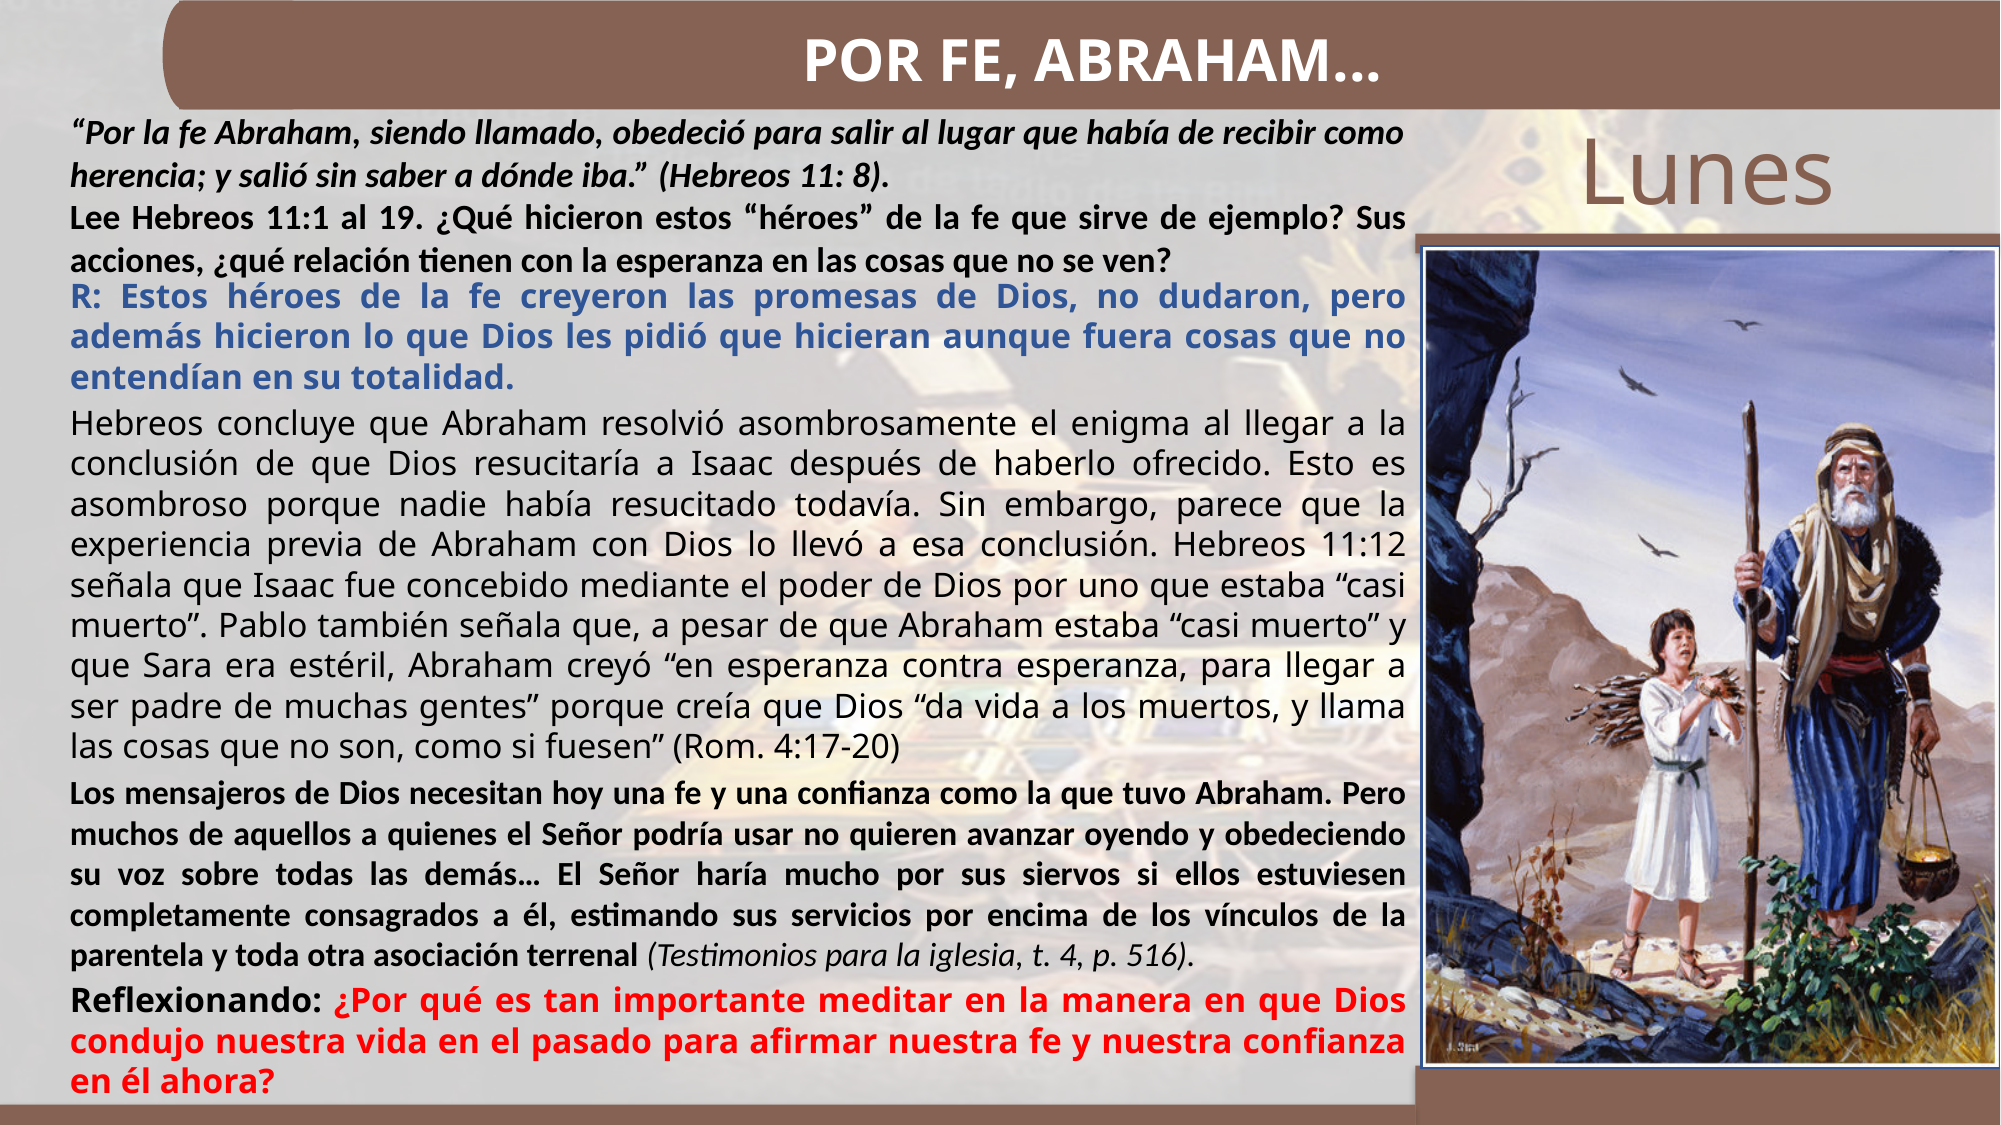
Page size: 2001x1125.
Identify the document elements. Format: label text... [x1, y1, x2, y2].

text_box “Por la fe Abraham, siendo llamado, obedeció para salir al lugar que había de recibir como herencia; y salió sin saber a dónde iba.” (Hebreos 11: 8). Lee Hebreos 11:1 al 19. ¿Qué hicieron estos “héroes” de la fe que sirve de ejemplo? Sus acciones, ¿qué relación tienen con la esperanza en las cosas que no se ven? [55, 101, 1422, 267]
text_box R: Estos héroes de la fe creyeron las promesas de Dios, no dudaron, pero además hicieron lo que Dios les pidió que hicieran aunque fuera cosas que no entendían en su totalidad. Hebreos concluye que Abraham resolvió asombrosamente el enigma al llegar a la conclusión de que Dios resucitaría a Isaac después de haberlo ofrecido. Esto es asombroso porque nadie había resucitado todavía. Sin embargo, parece que la experiencia previa de Abraham con Dios lo llevó a esa conclusión. Hebreos 11:12 señala que Isaac fue concebido mediante el poder de Dios por uno que estaba “casi muerto”. Pablo también señala que, a pesar de que Abraham estaba “casi muerto” y que Sara era estéril, Abraham creyó “en esperanza contra esperanza, para llegar a ser padre de muchas gentes” porque creía que Dios “da vida a los muertos, y llama las cosas que no son, como si fuesen” (Rom. 4:17-20) Los mensajeros de Dios necesitan hoy una fe y una confianza como la que tuvo Abraham. Pero muchos de aquellos a quienes el Señor podría usar no quieren avanzar oyendo y obedeciendo su voz sobre todas las demás… El Señor haría mucho por sus siervos si ellos estuviesen completamente consagrados a él, estimando sus servicios por encima de los vínculos de la parentela y toda otra asociación terrenal (Testimonios para la iglesia, t. 4, p. 516). Reflexionando: ¿Por qué es tan importante meditar en la manera en que Dios condujo nuestra vida en el pasado para afirmar nuestra fe y nuestra confianza en él ahora? [55, 267, 1422, 1114]
text_box [1420, 245, 2000, 1069]
text_box POR FE, ABRAHAM... [184, 16, 2000, 101]
